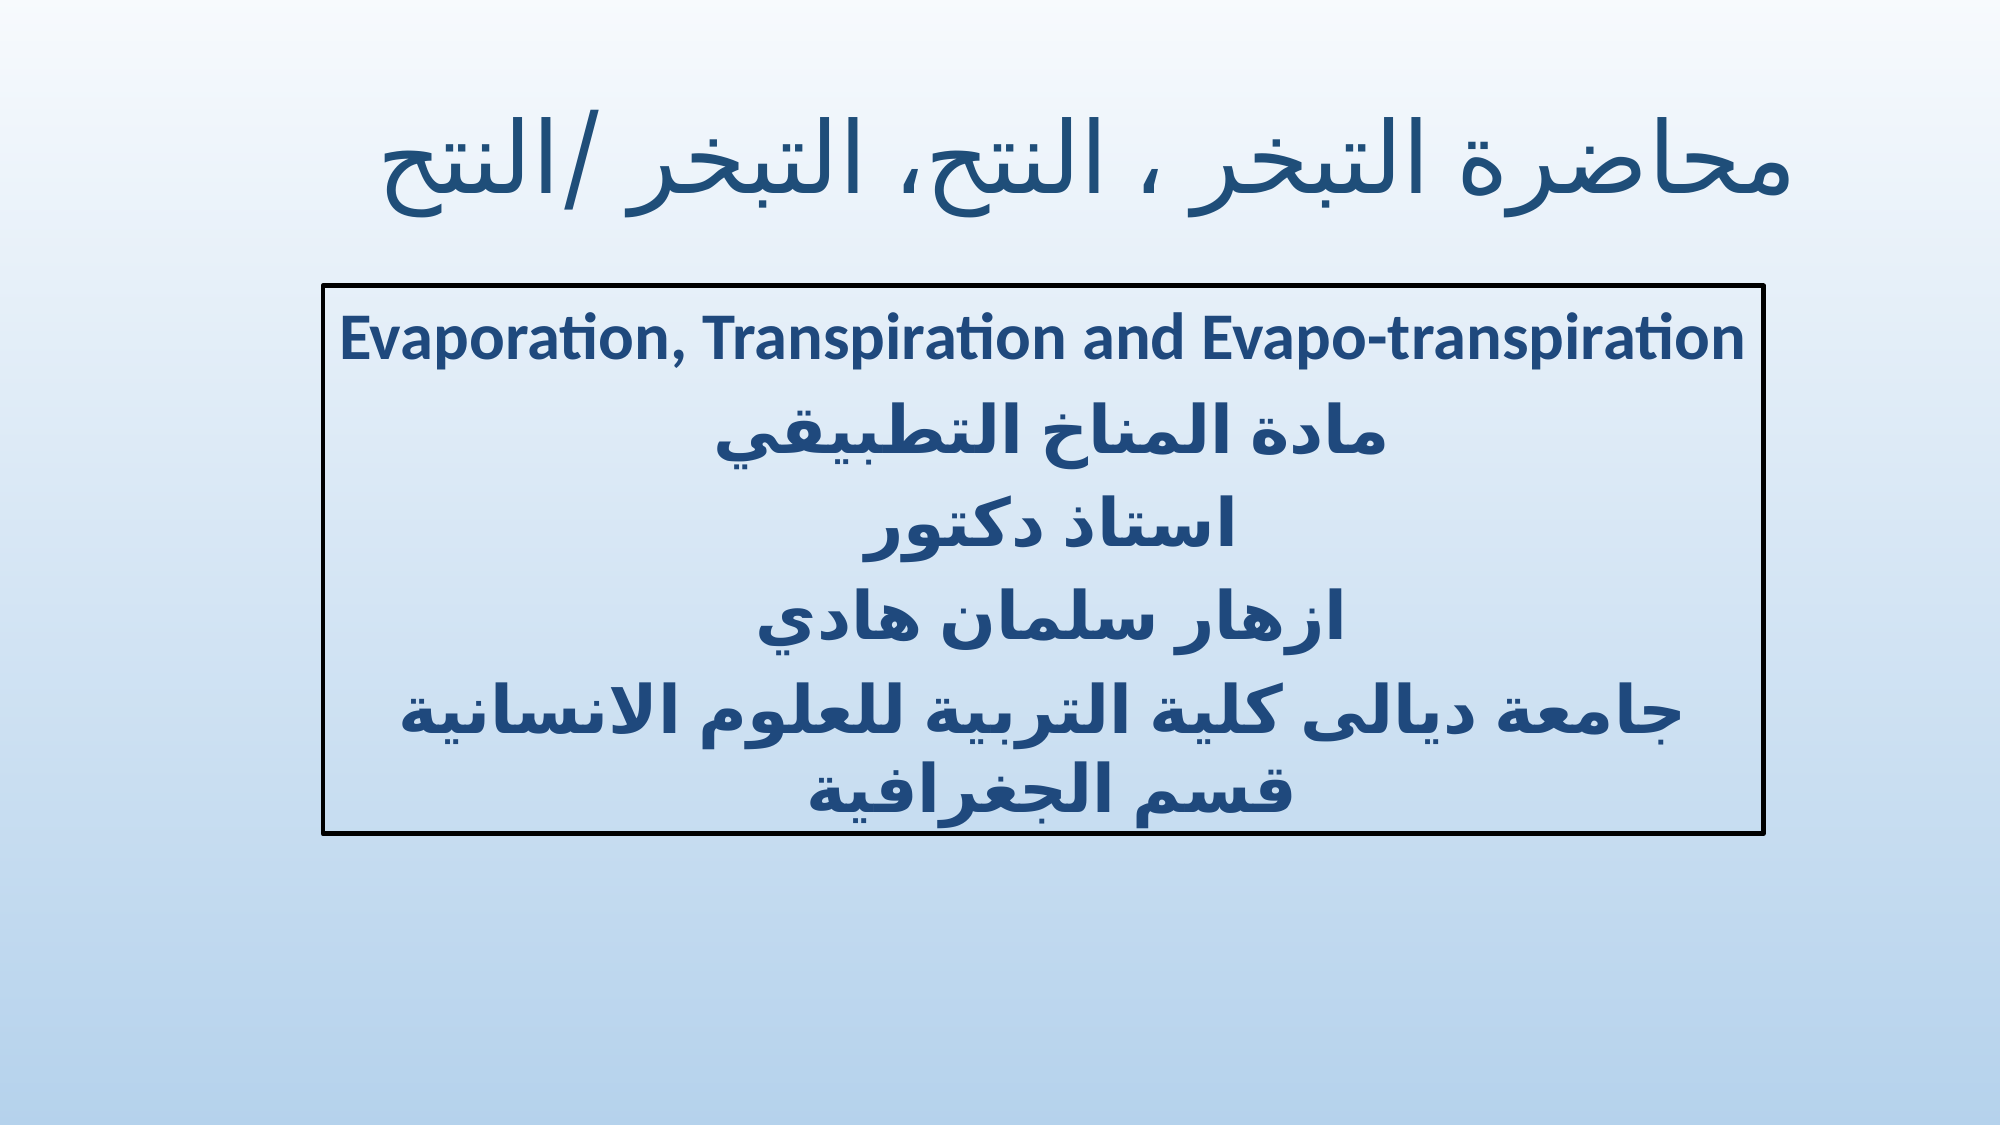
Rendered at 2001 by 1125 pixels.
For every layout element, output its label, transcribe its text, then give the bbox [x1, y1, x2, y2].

text_box Evaporation, Transpiration and Evapo-transpiration مادة المناخ التطبيقي استاذ دكتور ازهار سلمان هادي جامعة ديالى كلية التربية للعلوم الانسانية قسم الجغرافية [322, 285, 1764, 834]
title محاضرة التبخر ، النتح، التبخر /النتح [351, 32, 1852, 223]
